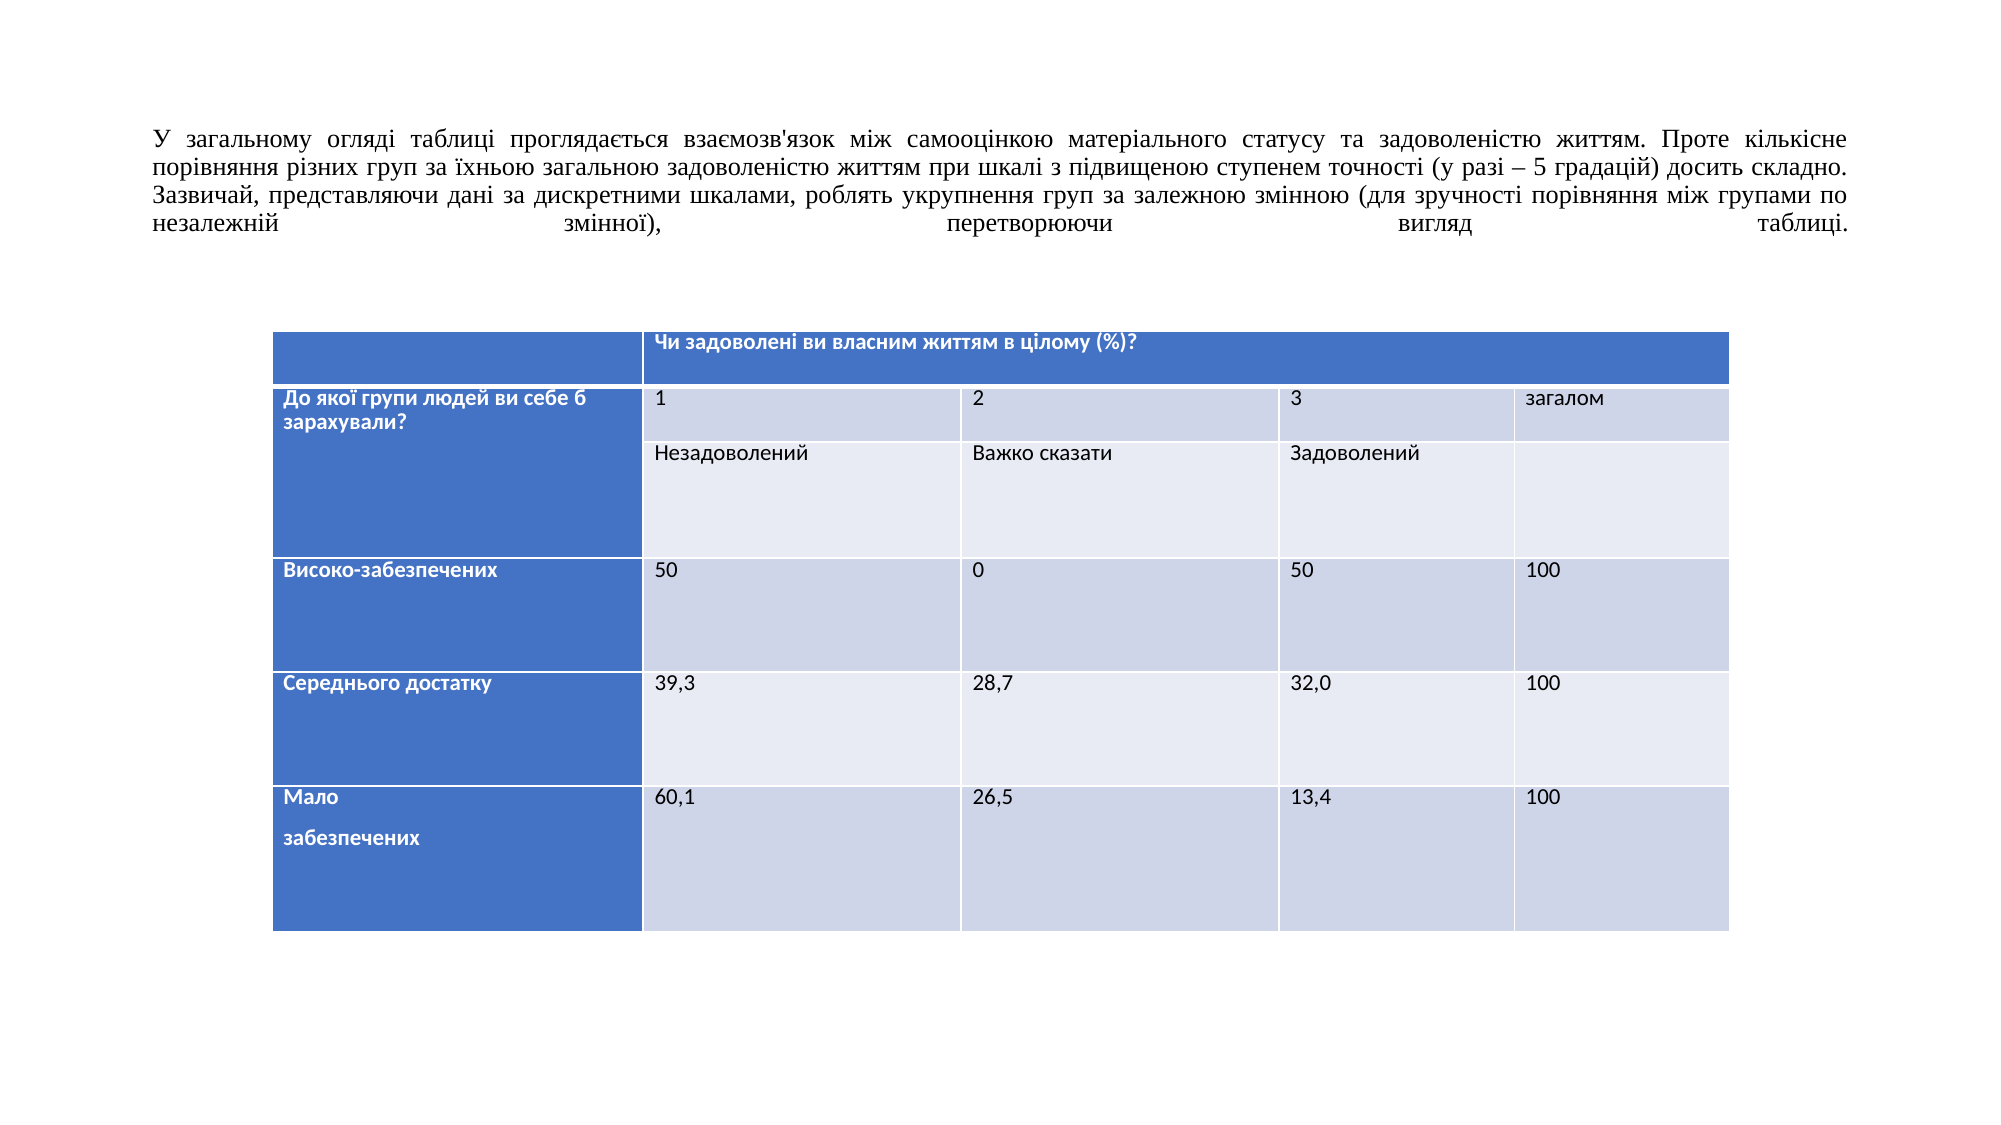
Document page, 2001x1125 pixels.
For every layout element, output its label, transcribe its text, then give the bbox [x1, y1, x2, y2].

table_cell 13,4 [1280, 787, 1514, 931]
table_cell 50 [1280, 559, 1514, 671]
table_cell 32,0 [1280, 673, 1514, 785]
table_header [273, 332, 642, 384]
table_cell Високо-забезпечених [273, 559, 642, 671]
table_cell загалом [1515, 389, 1729, 441]
table_cell 39,3 [644, 673, 960, 785]
table_cell Незадоволений [644, 443, 960, 557]
table_cell Задоволений [1280, 443, 1514, 557]
table_cell 0 [962, 559, 1278, 671]
table_cell 100 [1515, 787, 1729, 931]
table_cell [1515, 443, 1729, 557]
table_cell До якої групи людей ви себе б зарахували? [273, 389, 642, 557]
table_cell 100 [1515, 559, 1729, 671]
table_cell Мало забезпечених [273, 787, 642, 931]
table_cell 26,5 [962, 787, 1278, 931]
title У загальному огляді таблиці проглядається взаємозв'язок між самооцінкою матеріального статусу та задоволеністю життям. Проте кількісне порівняння різних груп за їхньою загальною задоволеністю життям при шкалі з підвищеною ступенем точності (у разі – 5 градацій) досить складно. Зазвичай, представляючи дані за дискретними шкалами, роблять укрупнення груп за залежною змінною (для зручності порівняння між групами по незалежній змінної), перетворюючи вигляд таблиці. [137, 59, 1863, 278]
table_cell 60,1 [644, 787, 960, 931]
table_cell 100 [1515, 673, 1729, 785]
table_cell 3 [1280, 389, 1514, 441]
table_cell Важко сказати [962, 443, 1278, 557]
table_cell 1 [644, 389, 960, 441]
table_cell 28,7 [962, 673, 1278, 785]
table_header Чи задоволені ви власним життям в цілому (%)? [644, 332, 1729, 384]
table_cell Середнього достатку [273, 673, 642, 785]
table_cell 2 [962, 389, 1278, 441]
table_cell 50 [644, 559, 960, 671]
